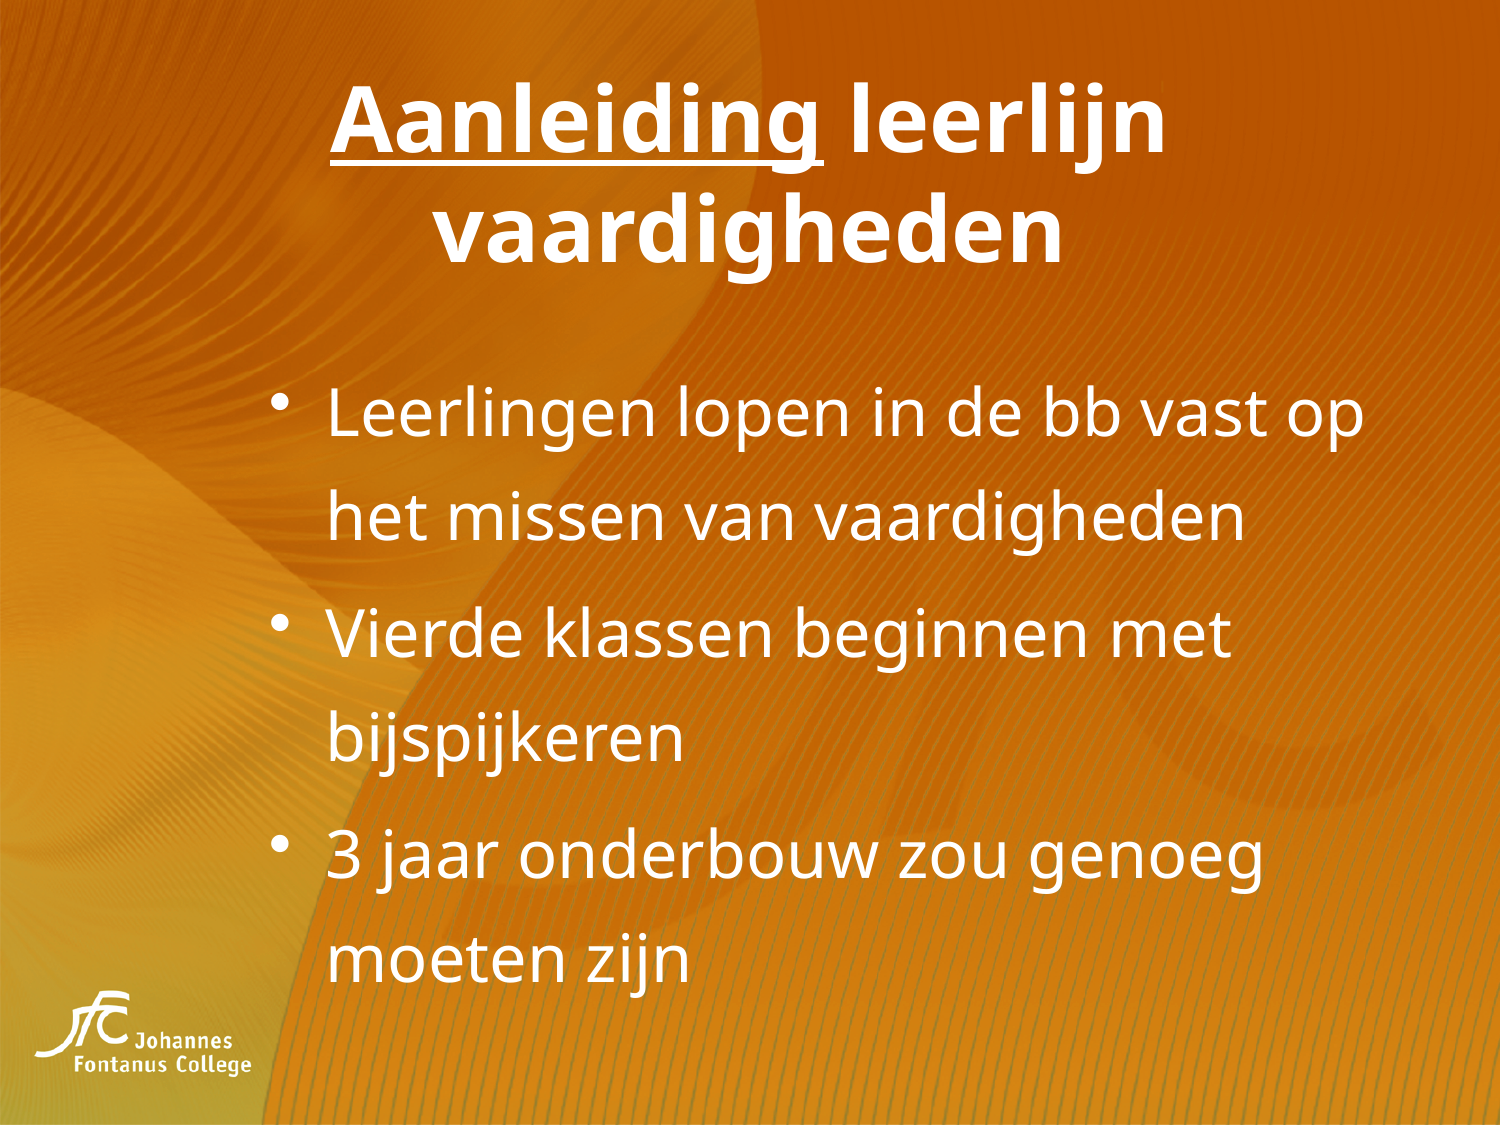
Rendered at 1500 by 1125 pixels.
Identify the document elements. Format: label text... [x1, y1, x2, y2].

title Aanleiding leerlijn vaardigheden [41, 54, 1459, 288]
picture [0, 0, 1500, 1125]
list Leerlingen lopen in de bb vast op het missen van vaardigheden Vierde klassen beginnen met bijspijkeren 3 jaar onderbouw zou genoeg moeten zijn [253, 338, 1388, 963]
